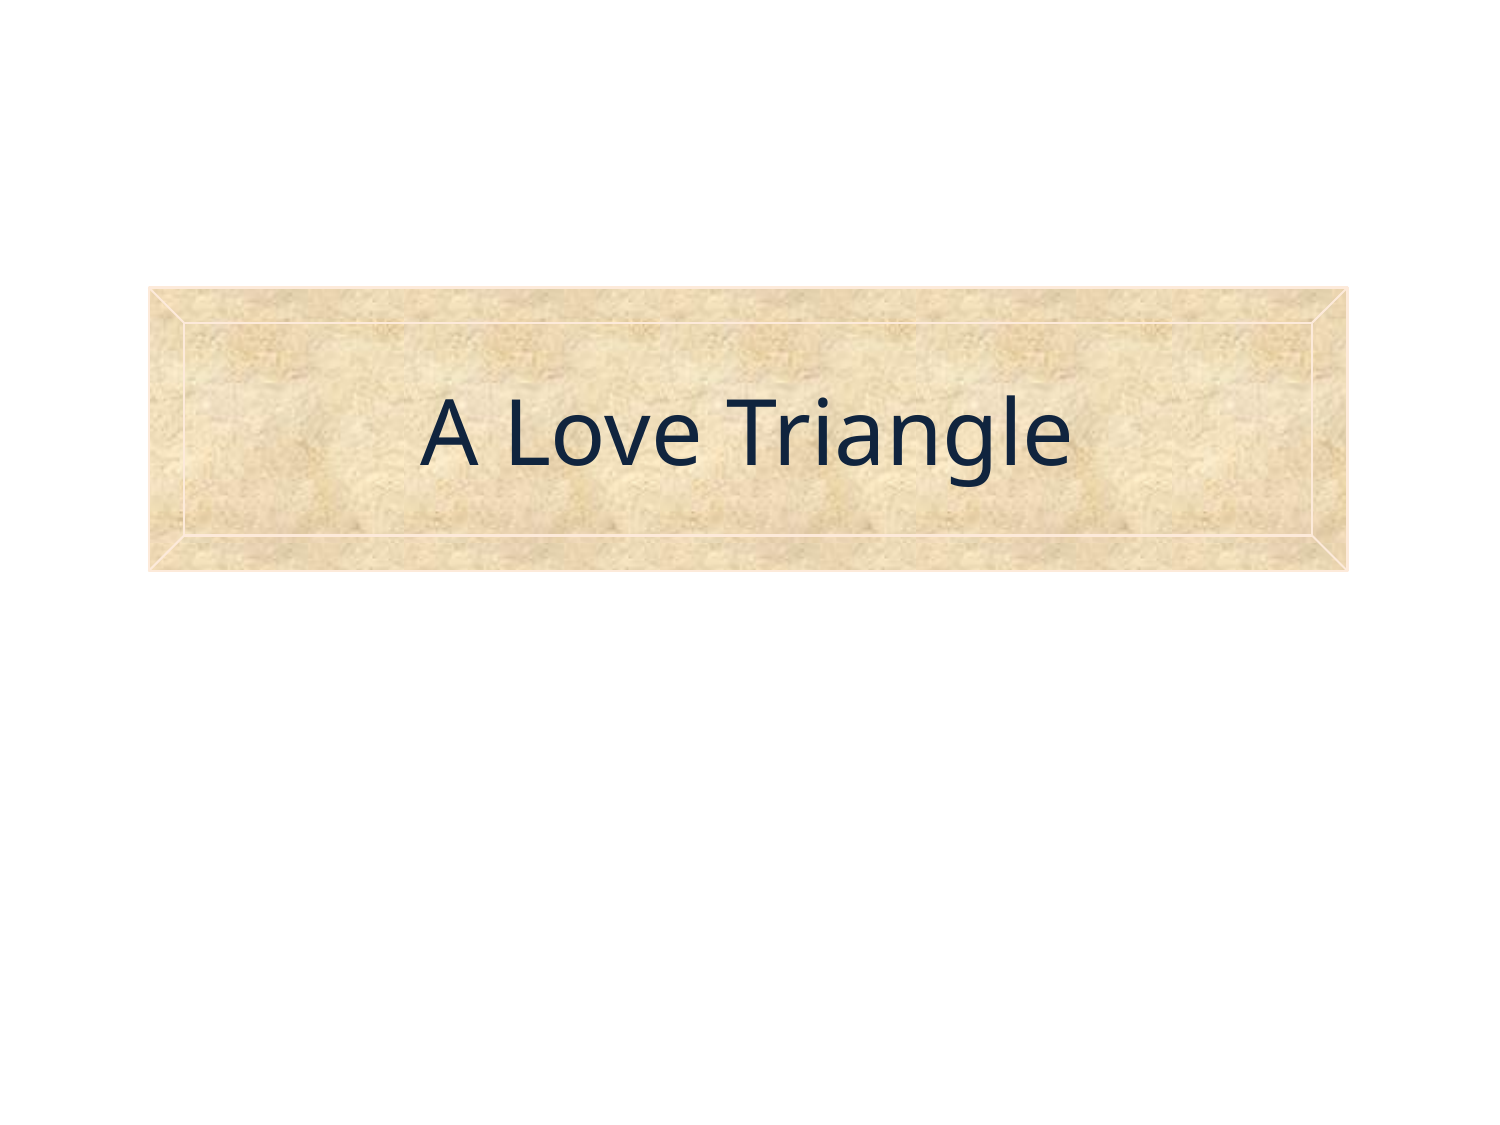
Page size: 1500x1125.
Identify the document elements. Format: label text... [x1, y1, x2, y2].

text_box A Love Triangle [147, 285, 1350, 573]
